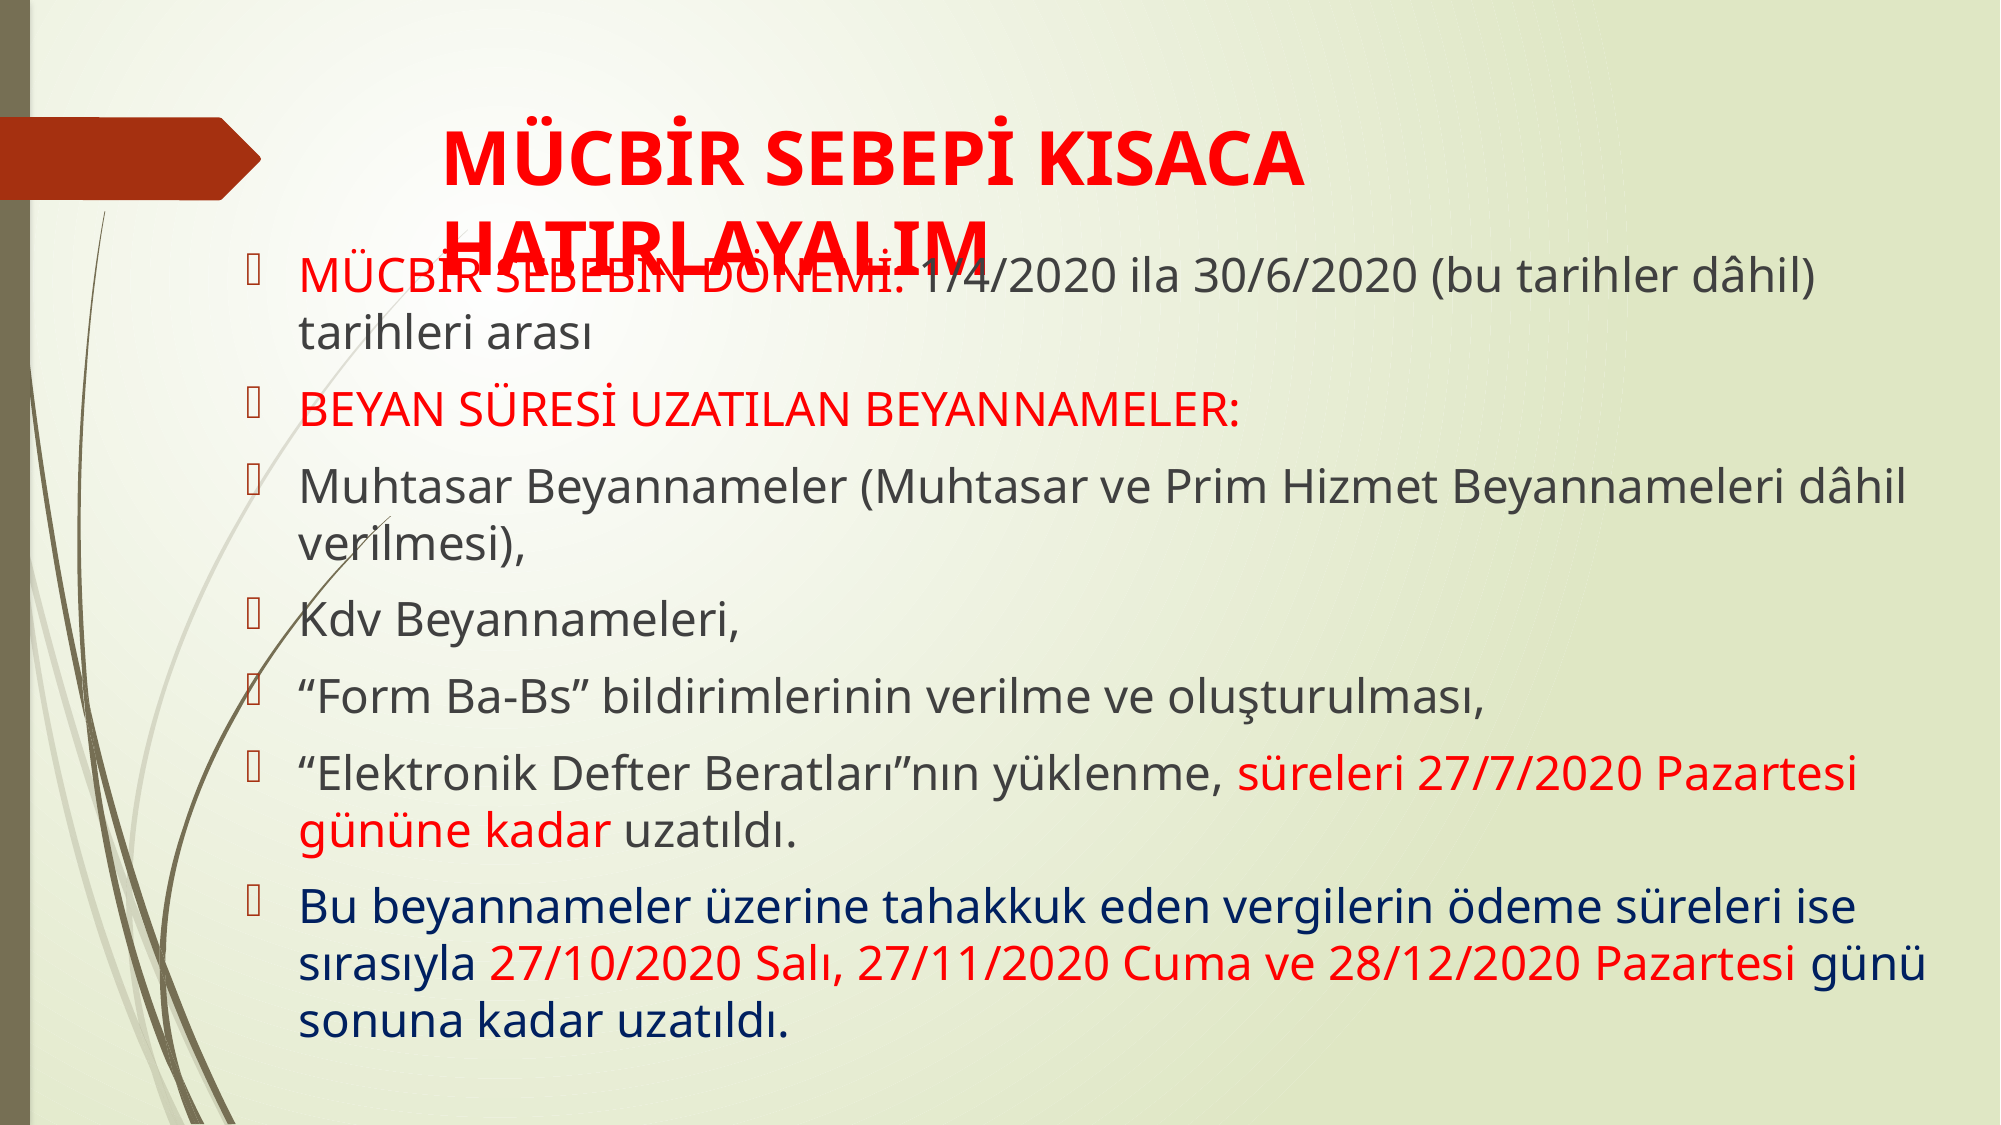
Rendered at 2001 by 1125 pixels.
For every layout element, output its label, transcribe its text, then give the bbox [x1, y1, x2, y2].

list MÜCBİR SEBEBİN DÖNEMİ: 1/4/2020 ila 30/6/2020 (bu tarihler dâhil) tarihleri arası BEYAN SÜRESİ UZATILAN BEYANNAMELER: Muhtasar Beyannameler (Muhtasar ve Prim Hizmet Beyannameleri dâhil verilmesi), Kdv Beyannameleri, “Form Ba-Bs” bildirimlerinin verilme ve oluşturulması, “Elektronik Defter Beratları”nın yüklenme, süreleri 27/7/2020 Pazartesi gününe kadar uzatıldı. Bu beyannameler üzerine tahakkuk eden vergilerin ödeme süreleri ise sırasıyla 27/10/2020 Salı, 27/11/2020 Cuma ve 28/12/2020 Pazartesi günü sonuna kadar uzatıldı. [230, 237, 1954, 1061]
title MÜCBİR SEBEPİ KISACA HATIRLAYALIM [425, 102, 1888, 237]
